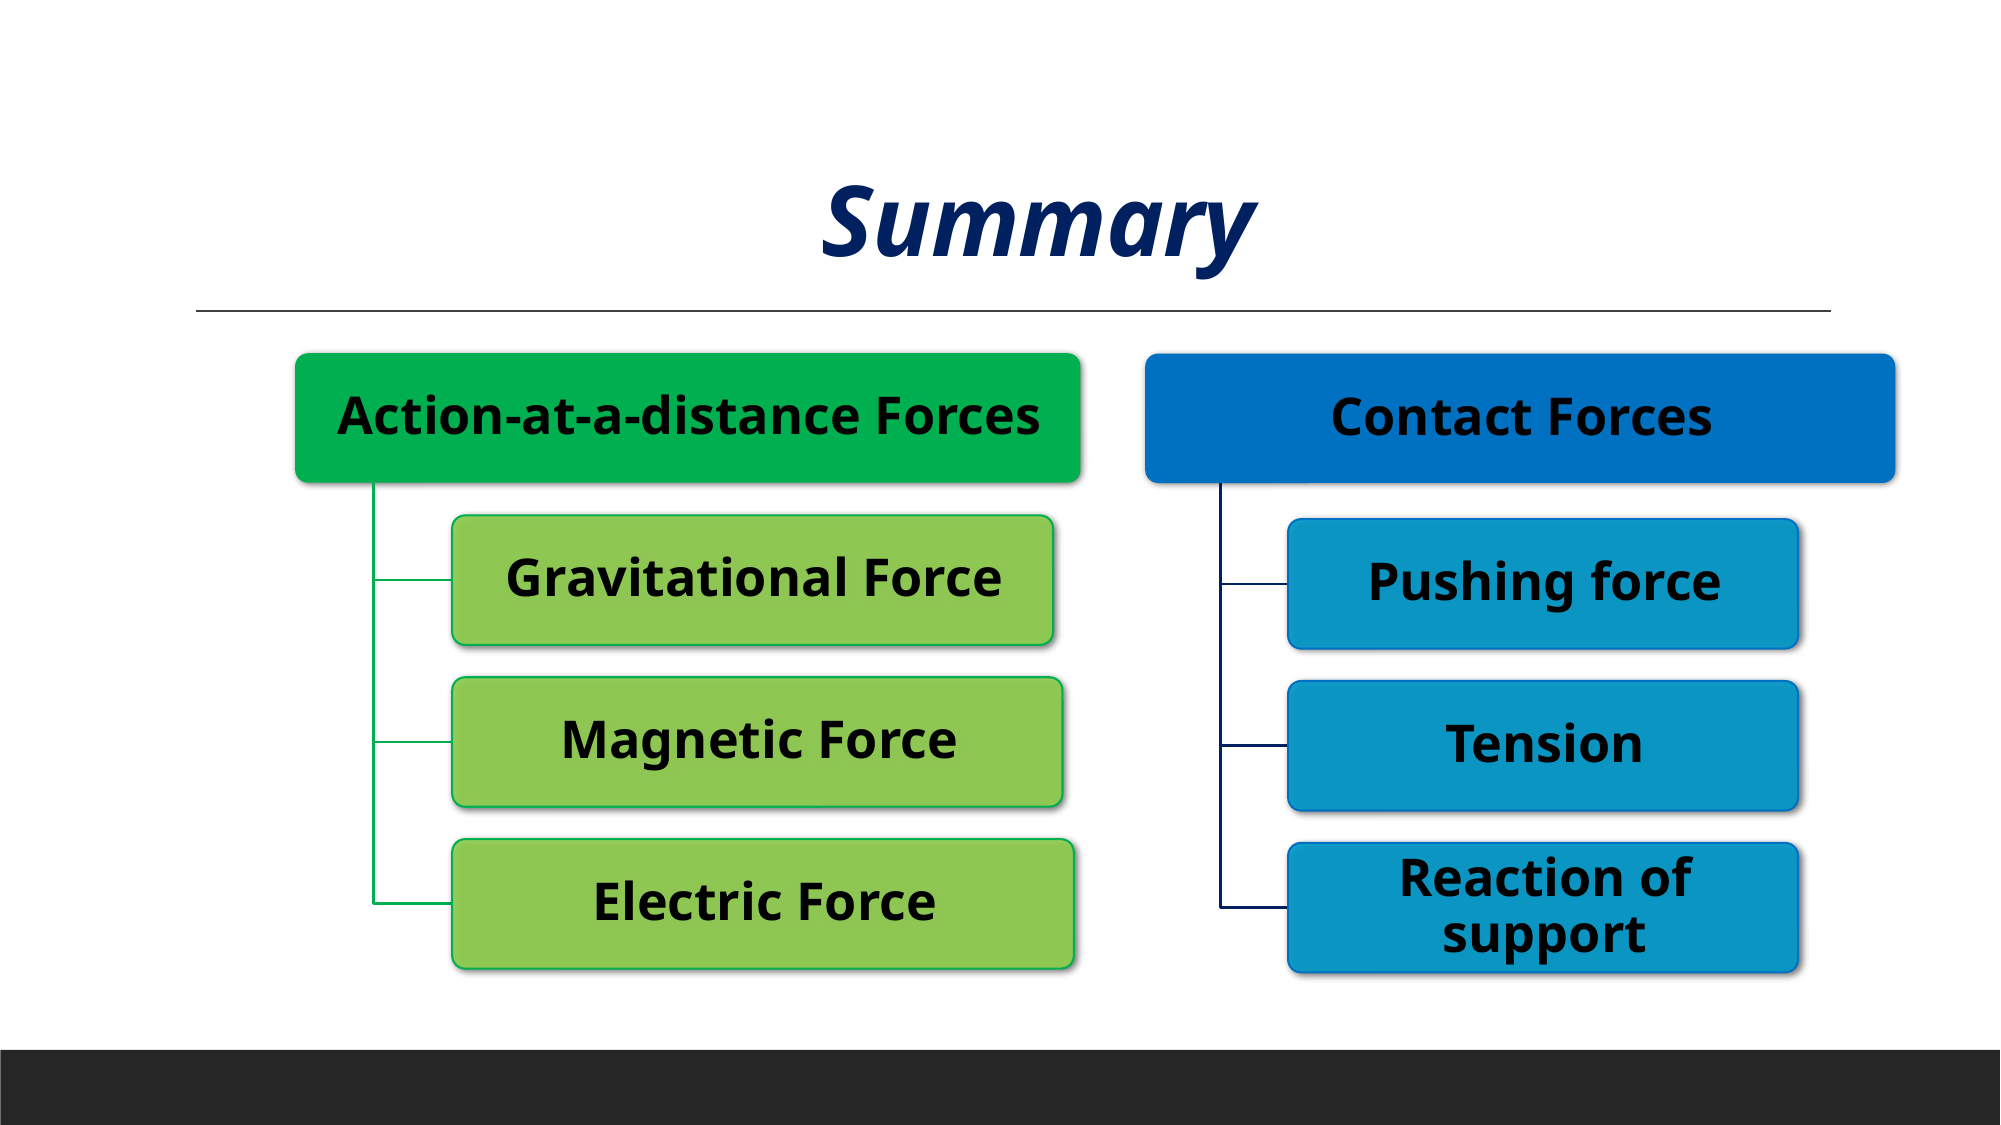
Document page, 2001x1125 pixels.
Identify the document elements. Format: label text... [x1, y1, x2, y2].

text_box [293, 288, 1897, 1034]
title Summary [180, 47, 1897, 285]
